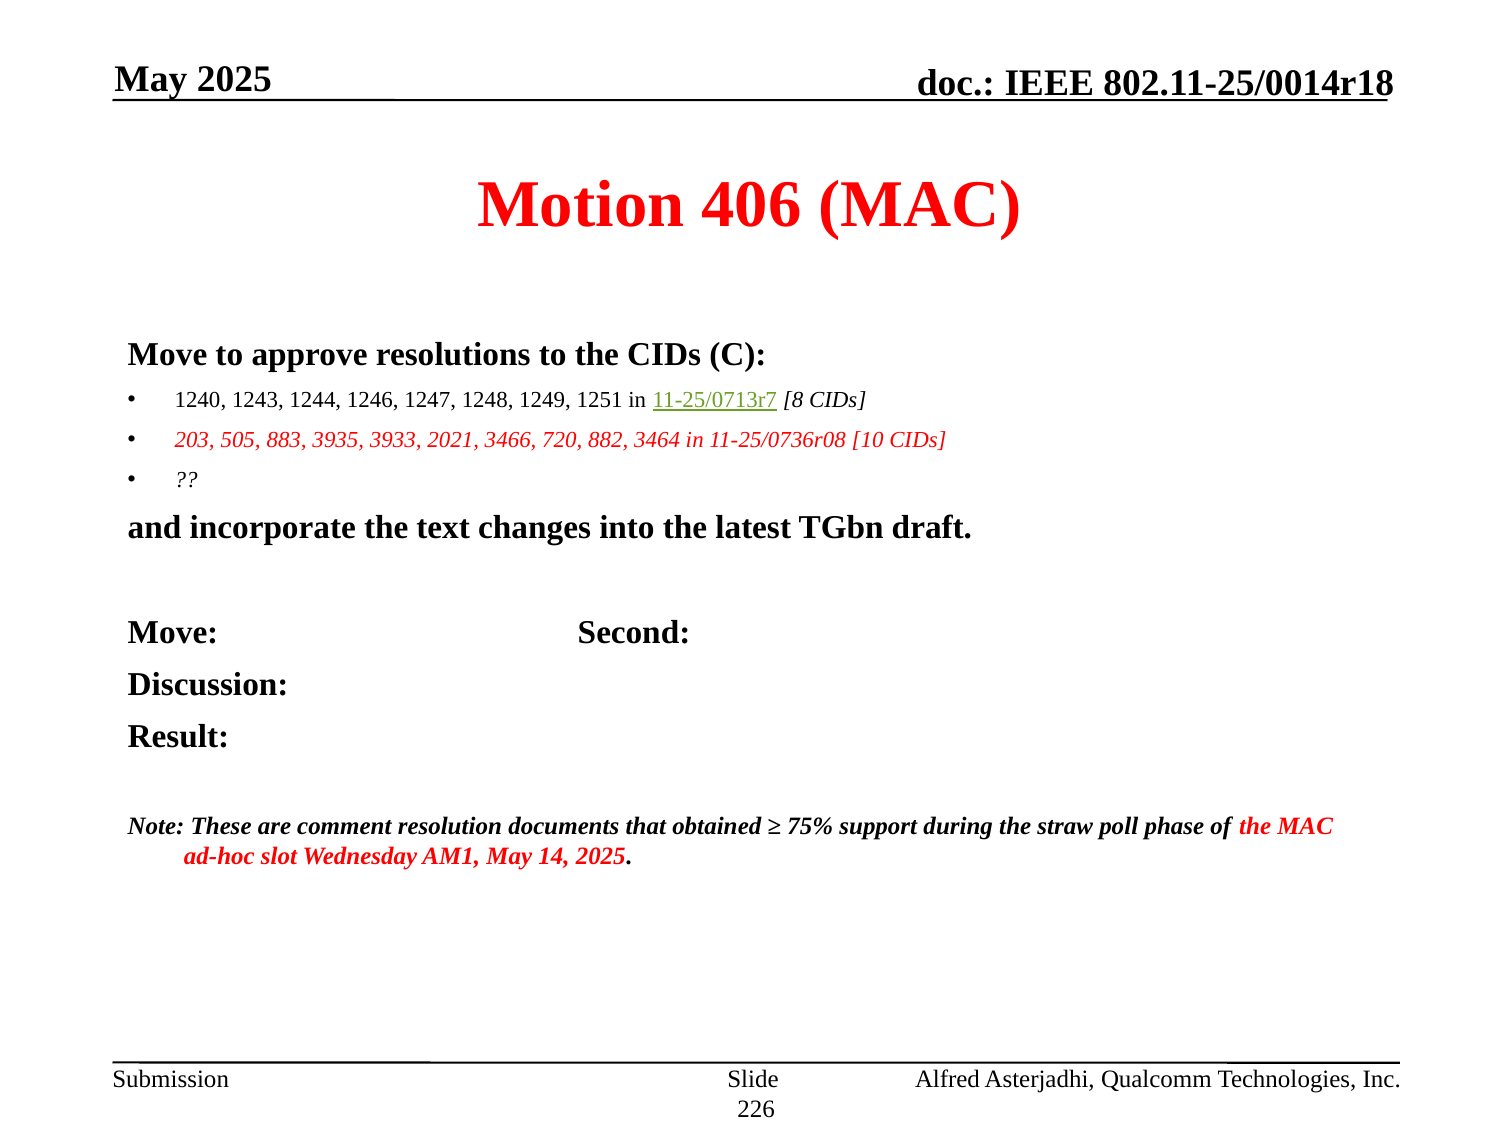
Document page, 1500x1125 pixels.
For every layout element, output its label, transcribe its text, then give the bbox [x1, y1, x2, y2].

footer Alfred Asterjadhi, Qualcomm Technologies, Inc. [878, 1061, 1402, 1093]
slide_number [114, 54, 423, 100]
title Motion 406 (MAC) [112, 112, 1388, 288]
slide_number Slide 226 [712, 1061, 800, 1123]
list Move to approve resolutions to the CIDs (C): 1240, 1243, 1244, 1246, 1247, 1248, 1249, 1251 in 11-25/0713r7 [8 CIDs] 203, 505, 883, 3935, 3933, 2021, 3466, 720, 882, 3464 in 11-25/0736r08 [10 CIDs] ?? and incorporate the text changes into the latest TGbn draft. Move: Second: Discussion: Result: Note: These are comment resolution documents that obtained ≥ 75% support during the straw poll phase of the MAC ad-hoc slot Wednesday AM1, May 14, 2025. [112, 324, 1388, 1063]
